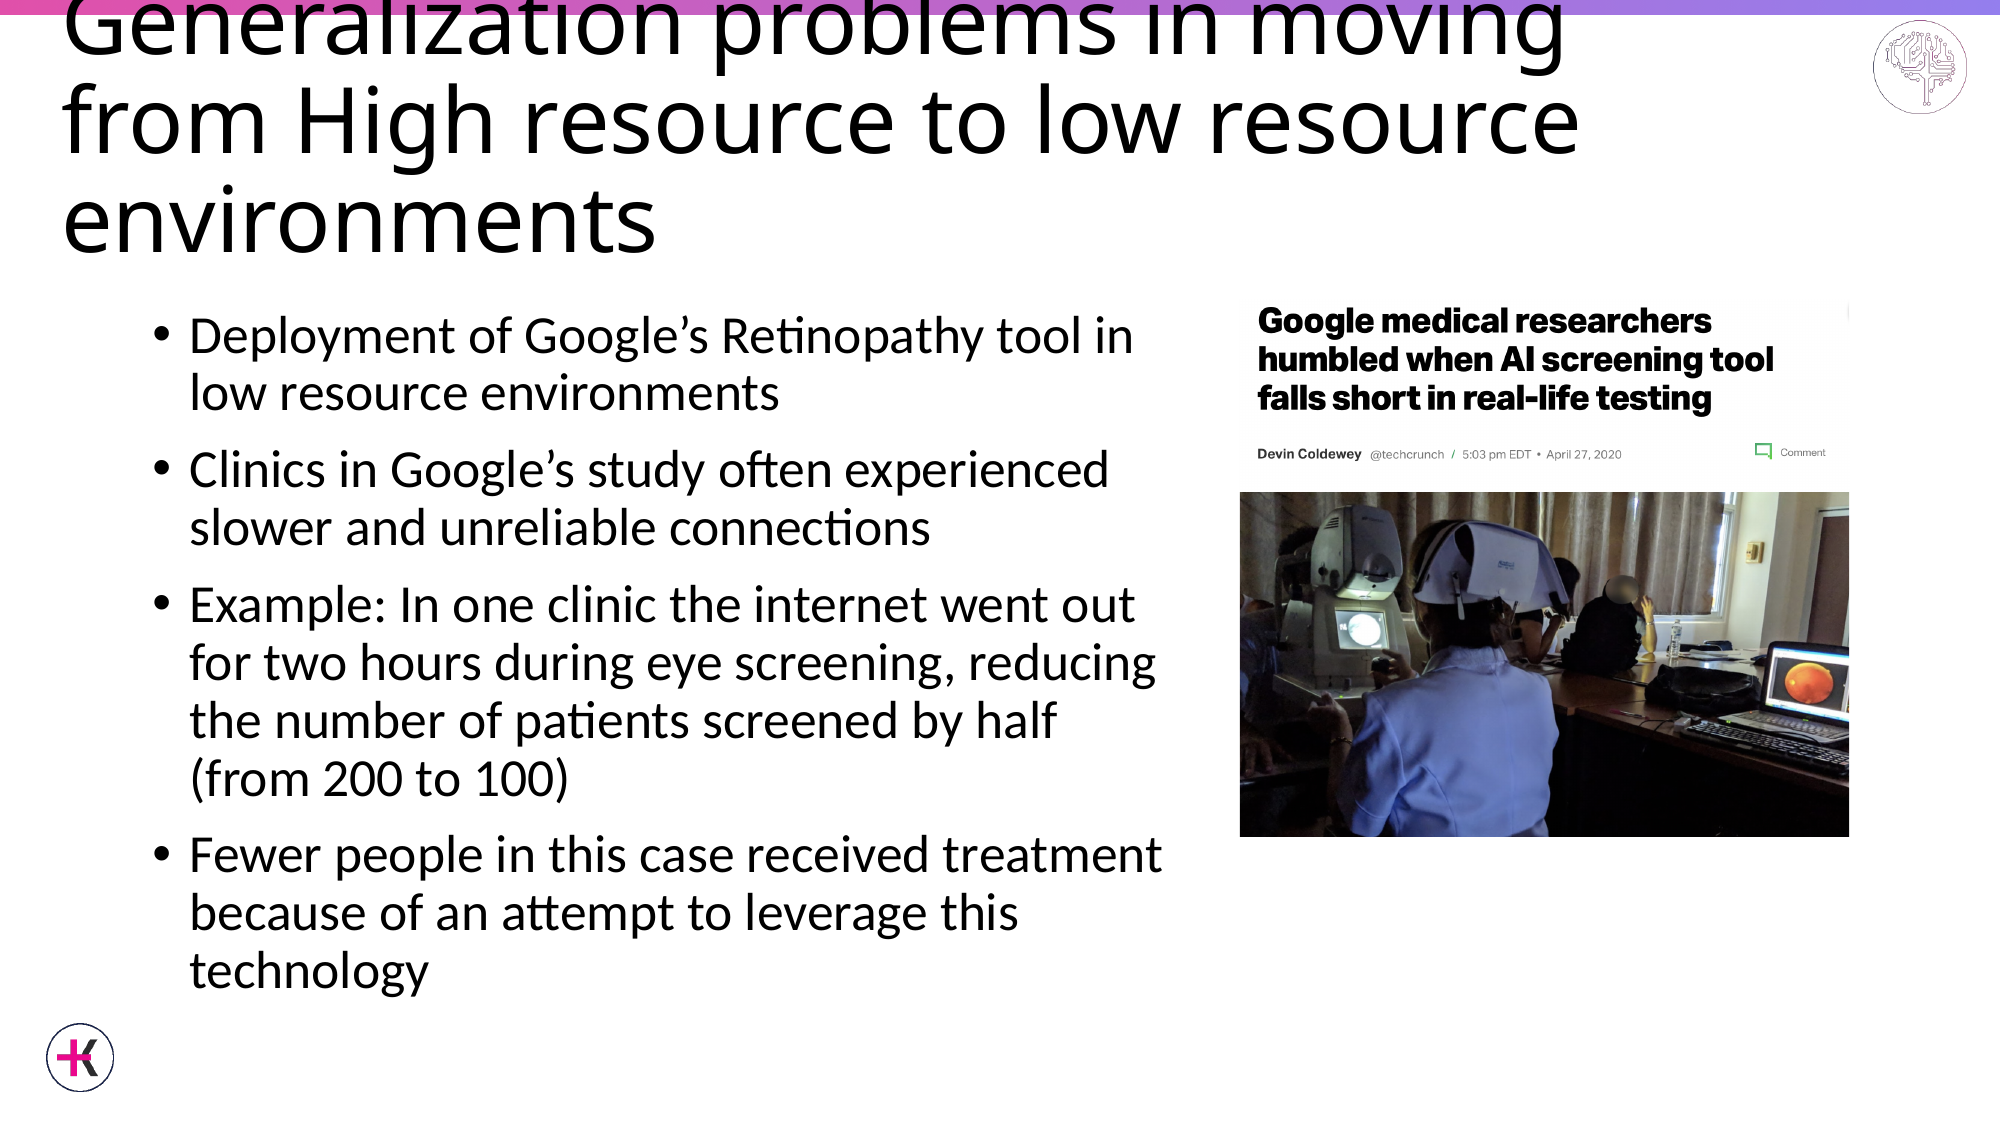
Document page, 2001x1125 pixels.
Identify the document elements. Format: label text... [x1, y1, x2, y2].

picture [46, 1023, 114, 1092]
picture [1873, 20, 1967, 114]
picture [0, 0, 2000, 15]
title Generalization problems in moving from High resource to low resource environments [46, 15, 1772, 233]
picture [1239, 299, 1850, 837]
text_box Deployment of Google’s Retinopathy tool in low resource environments Clinics in Google’s study often experienced slower and unreliable connections Example: In one clinic the internet went out for two hours during eye screening, reducing the number of patients screened by half (from 200 to 100) Fewer people in this case received treatment because of an attempt to leverage this technology [137, 299, 1183, 1014]
